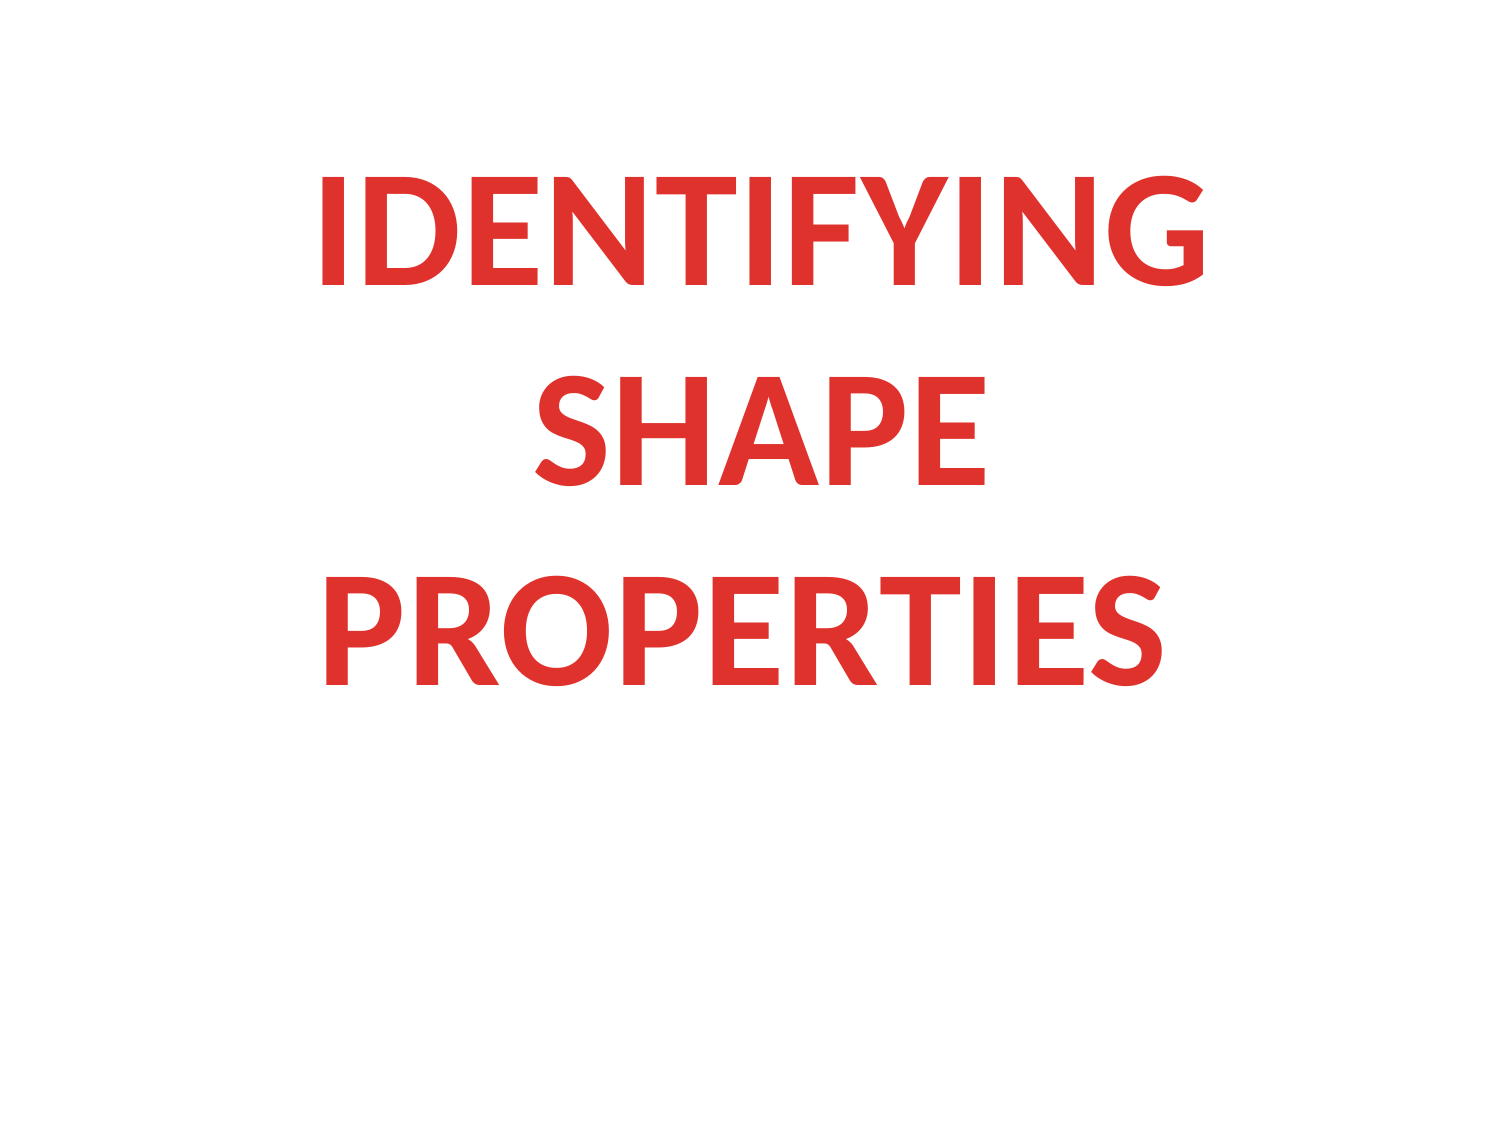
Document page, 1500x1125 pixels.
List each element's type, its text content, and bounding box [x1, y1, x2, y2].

title IDENTIFYING SHAPE PROPERTIES [87, 324, 1438, 513]
